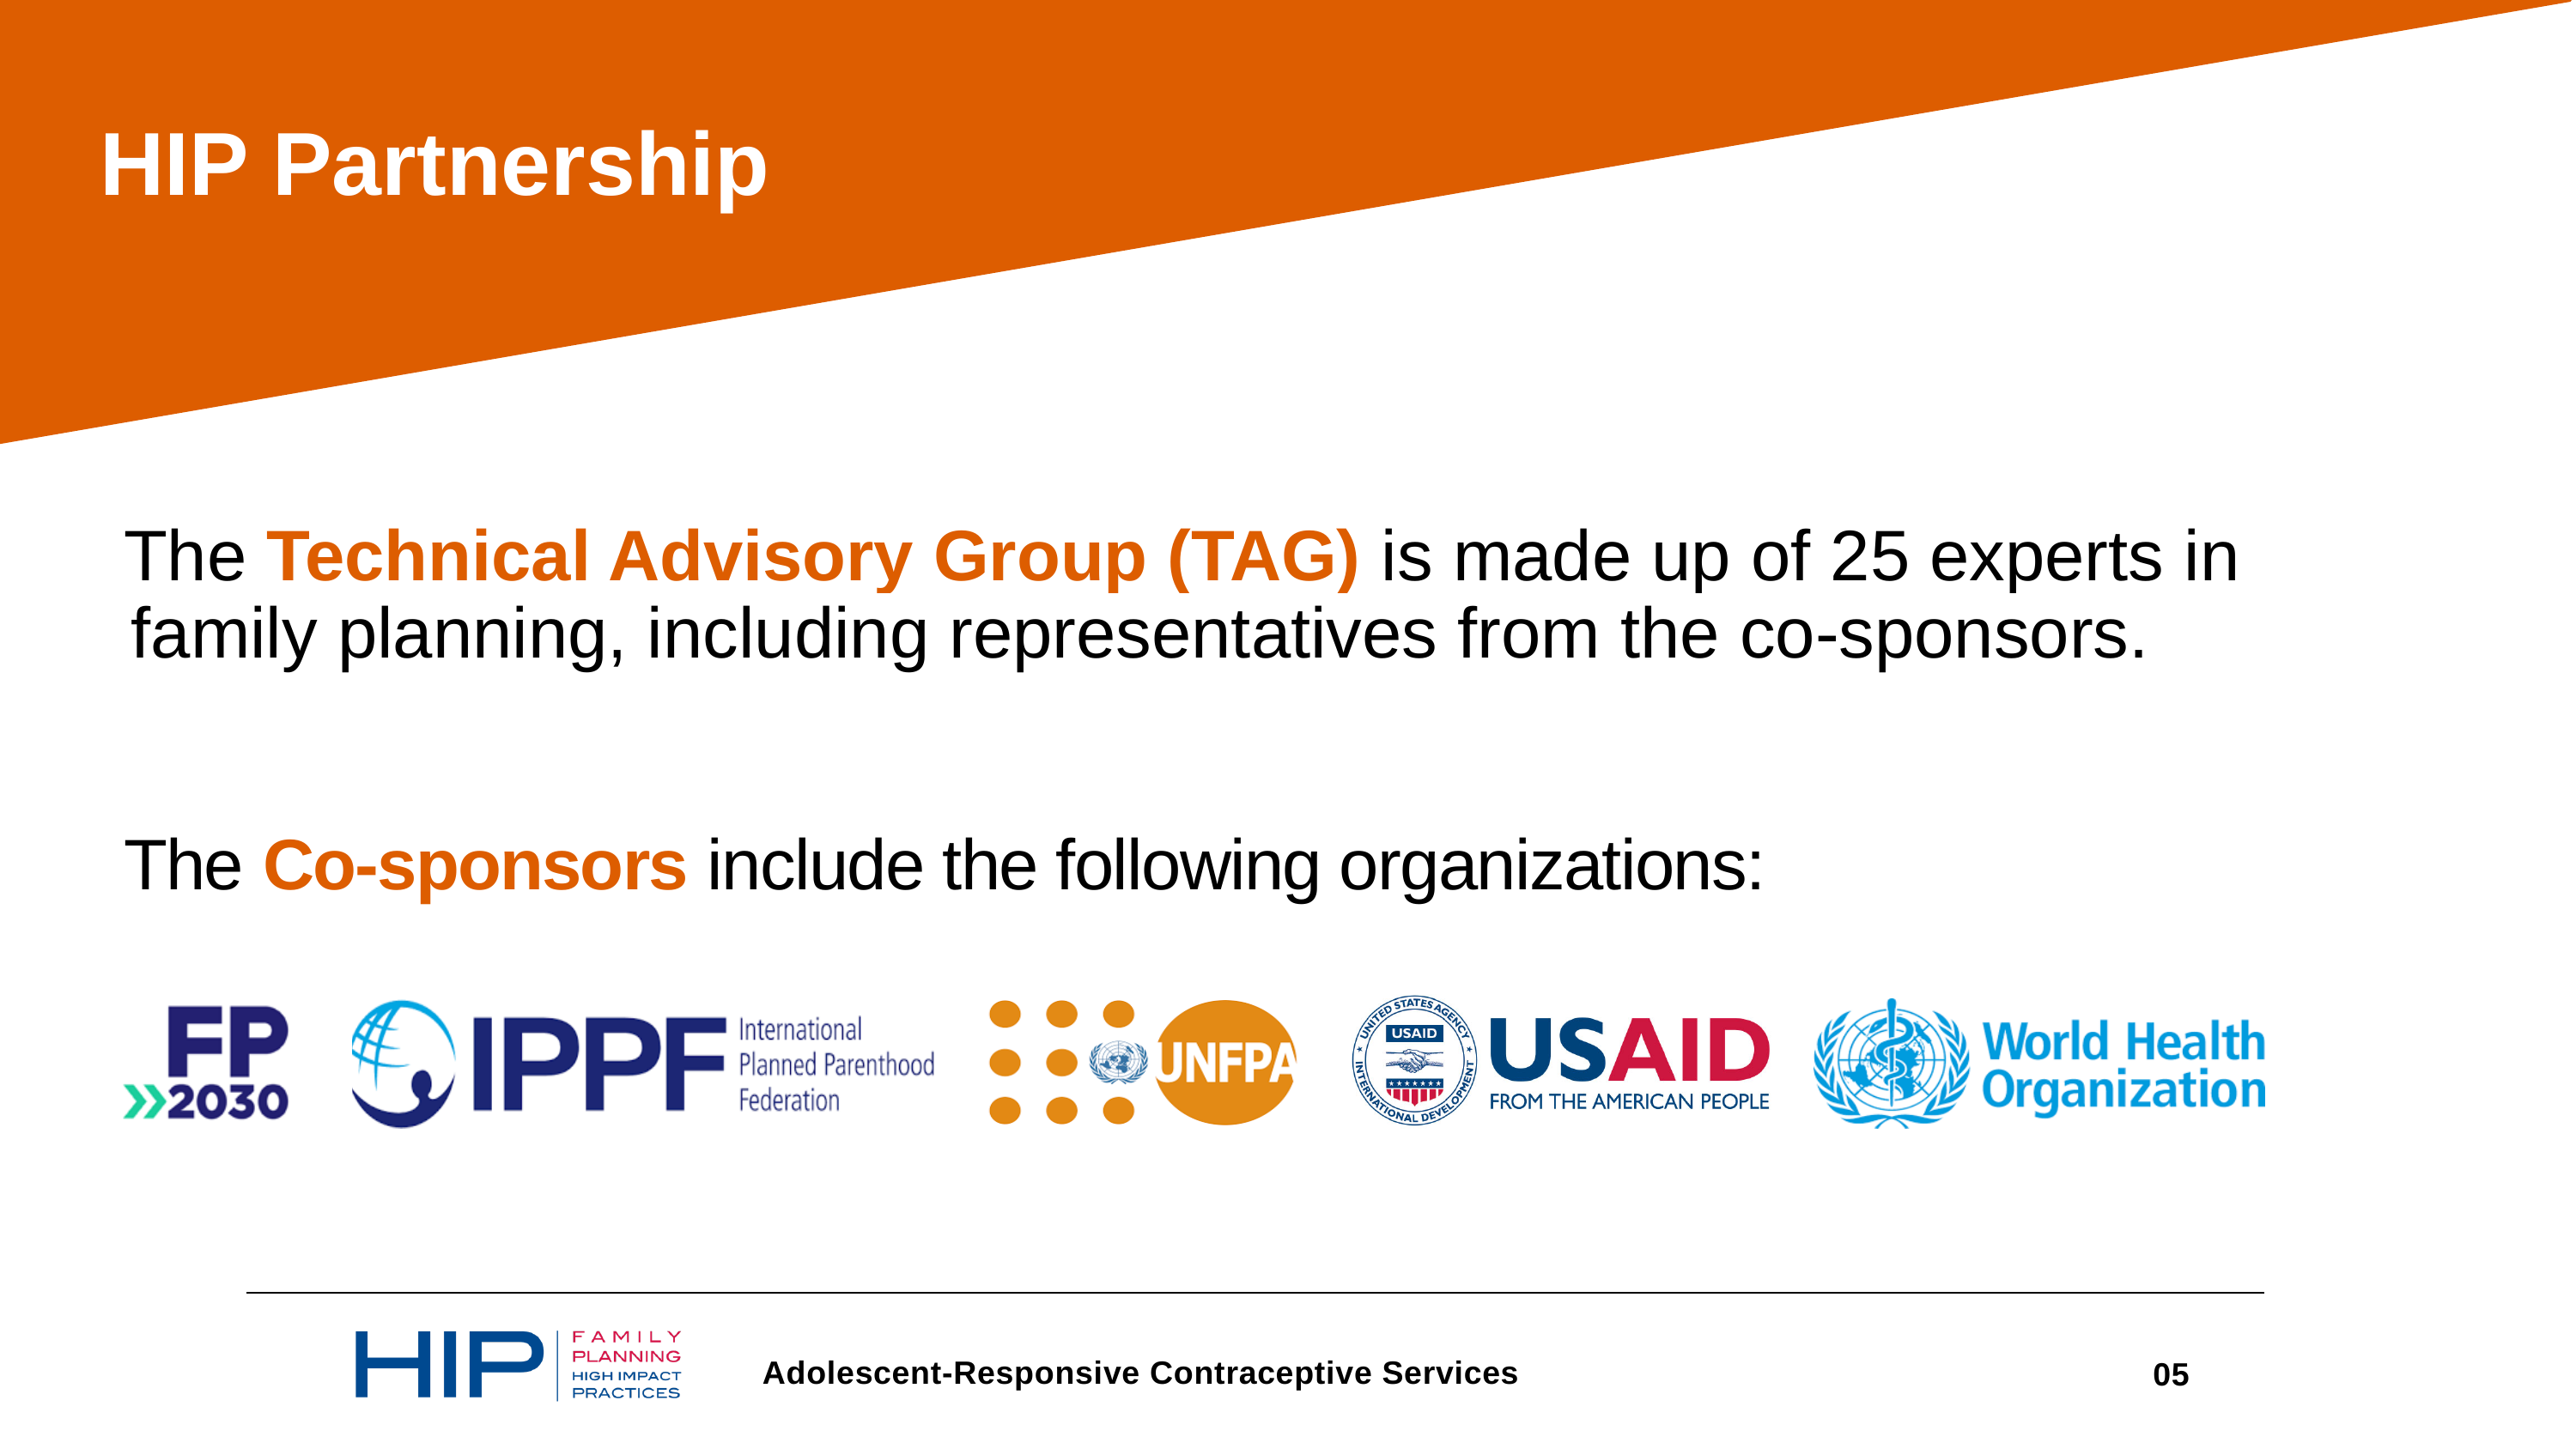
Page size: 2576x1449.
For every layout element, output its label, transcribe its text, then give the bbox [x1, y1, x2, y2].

text_box HIP Partnership [100, 96, 1893, 214]
text_box The Technical Advisory Group (TAG) is made up of 25 experts in family planning, including representatives from the co-sponsors. The Co-sponsors include the following organizations: [86, 512, 2265, 1143]
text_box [100, 977, 2265, 1149]
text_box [246, 1292, 2265, 1411]
text_box [0, 0, 2572, 445]
